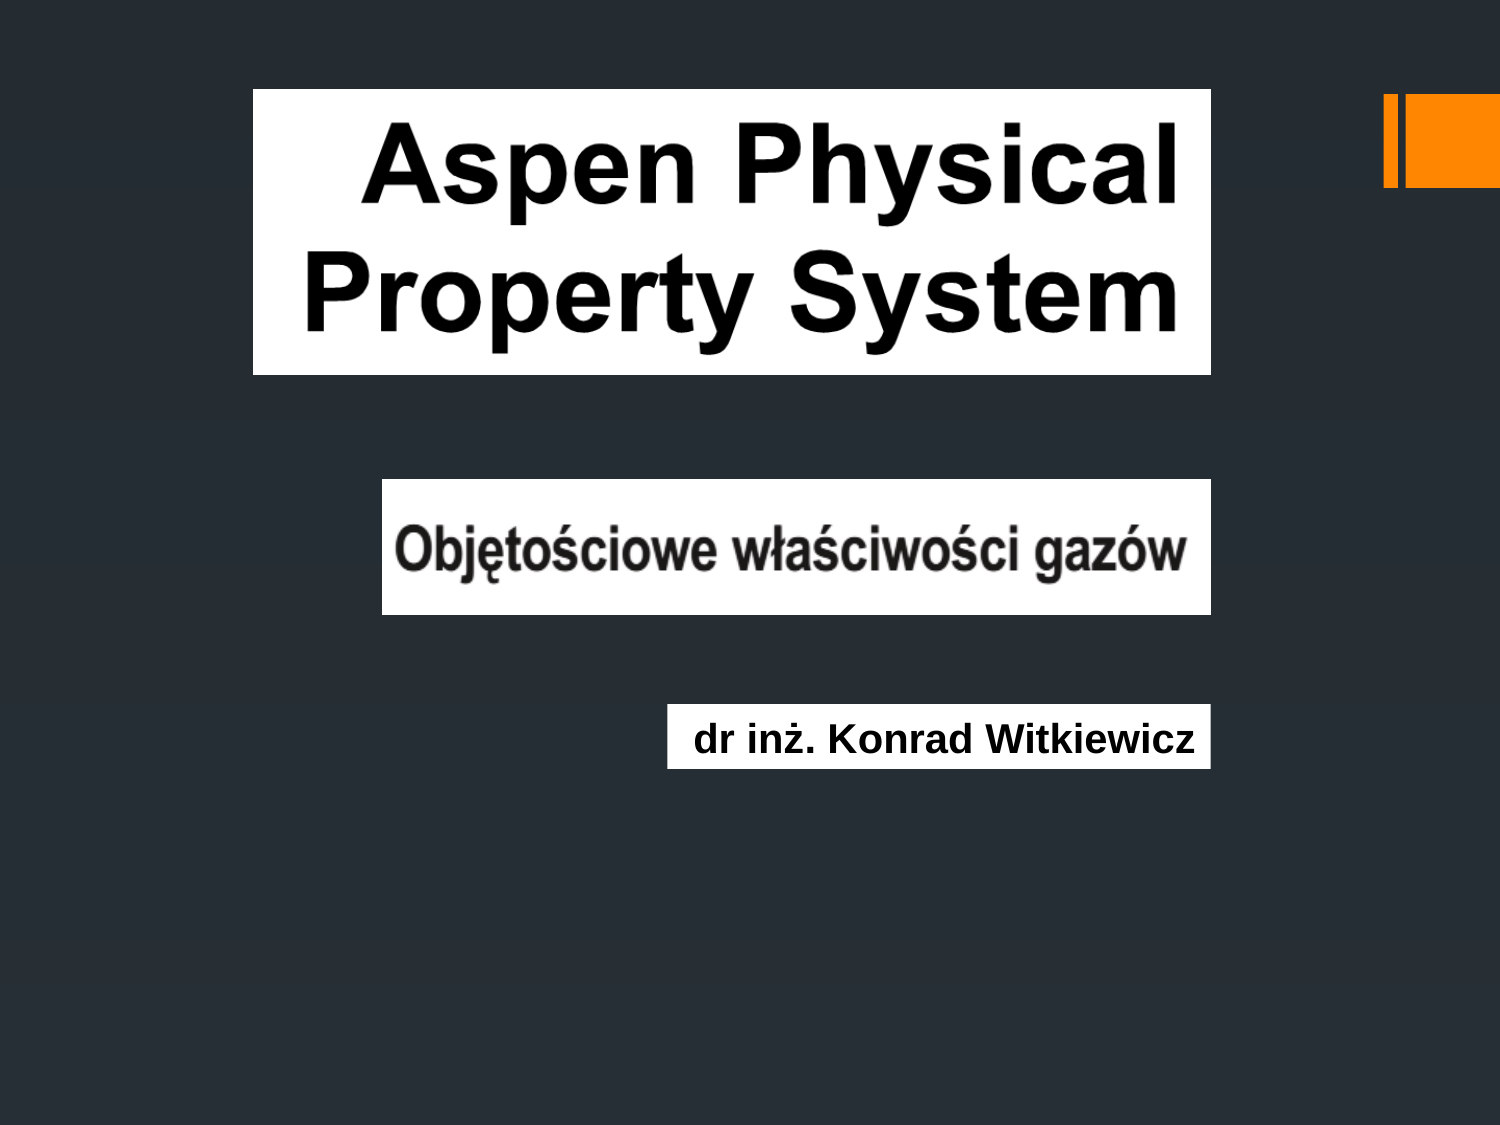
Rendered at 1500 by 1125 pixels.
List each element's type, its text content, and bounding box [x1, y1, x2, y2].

picture [252, 89, 1212, 375]
picture [381, 479, 1211, 615]
text_box dr inż. Konrad Witkiewicz [667, 704, 1211, 769]
